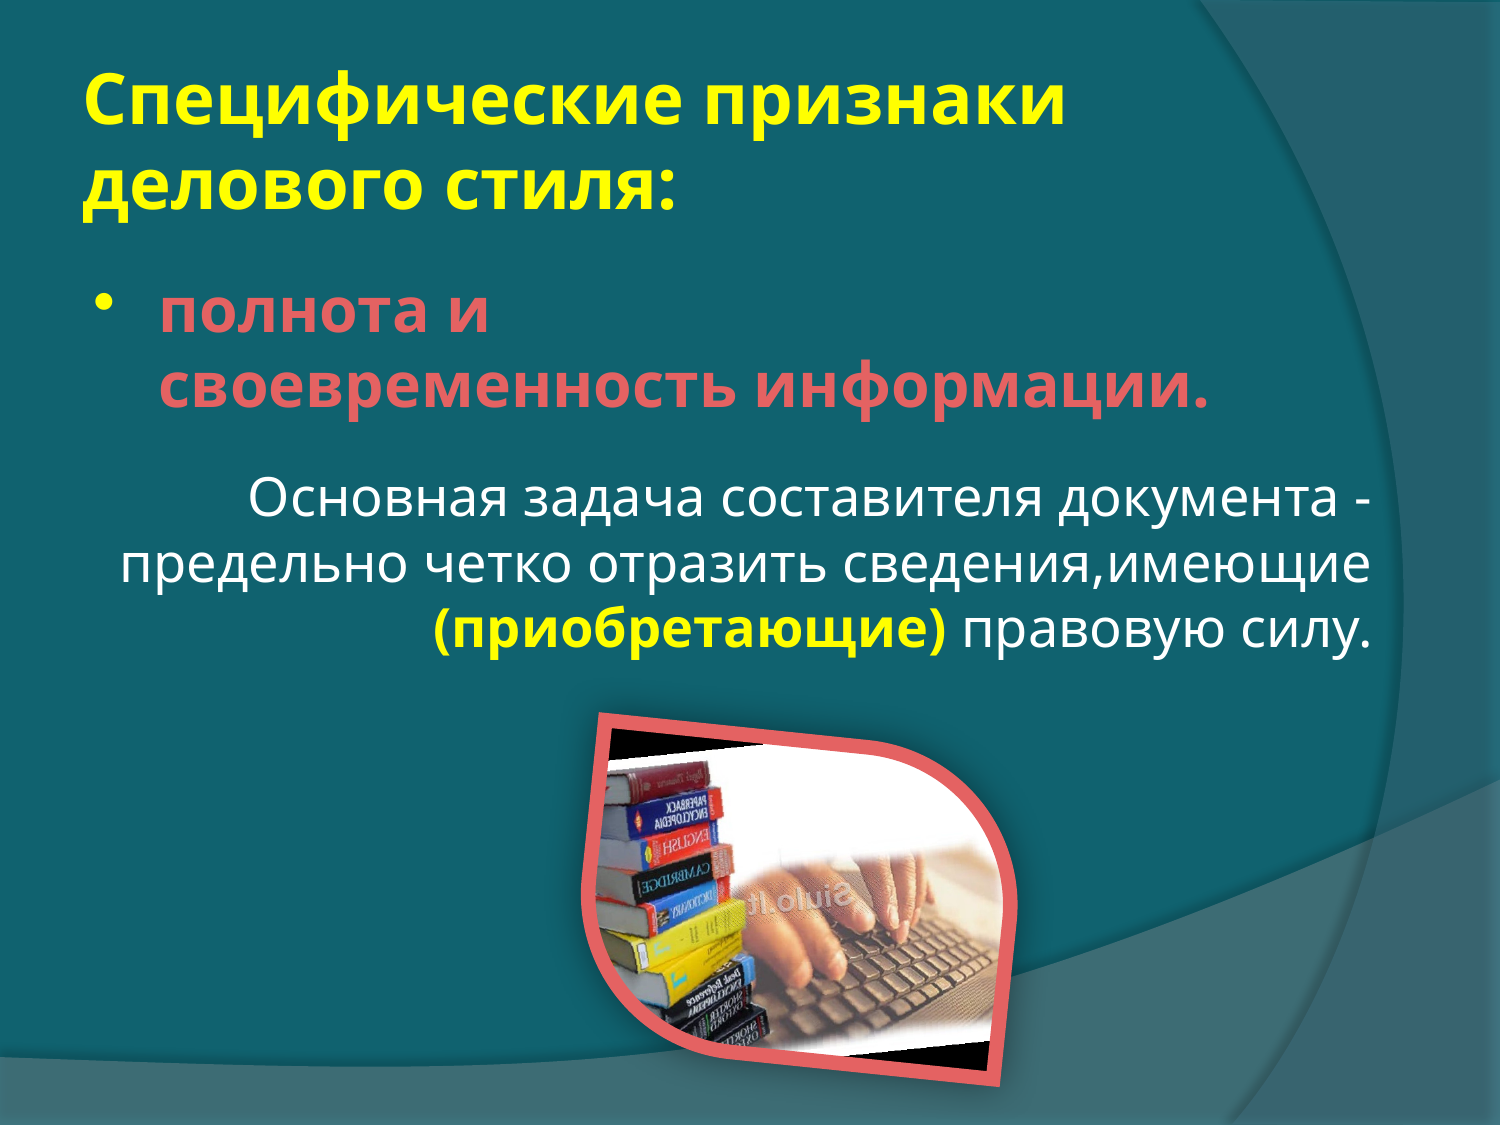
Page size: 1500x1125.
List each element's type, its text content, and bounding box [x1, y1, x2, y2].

picture [587, 740, 1011, 1059]
list полнота и своевременность информации. Основная задача составителя документа - предельно четко отразить сведения,имеющие (приобретающие) правовую силу. [75, 262, 1388, 1005]
title Специфические признаки делового стиля: [75, 45, 1300, 233]
